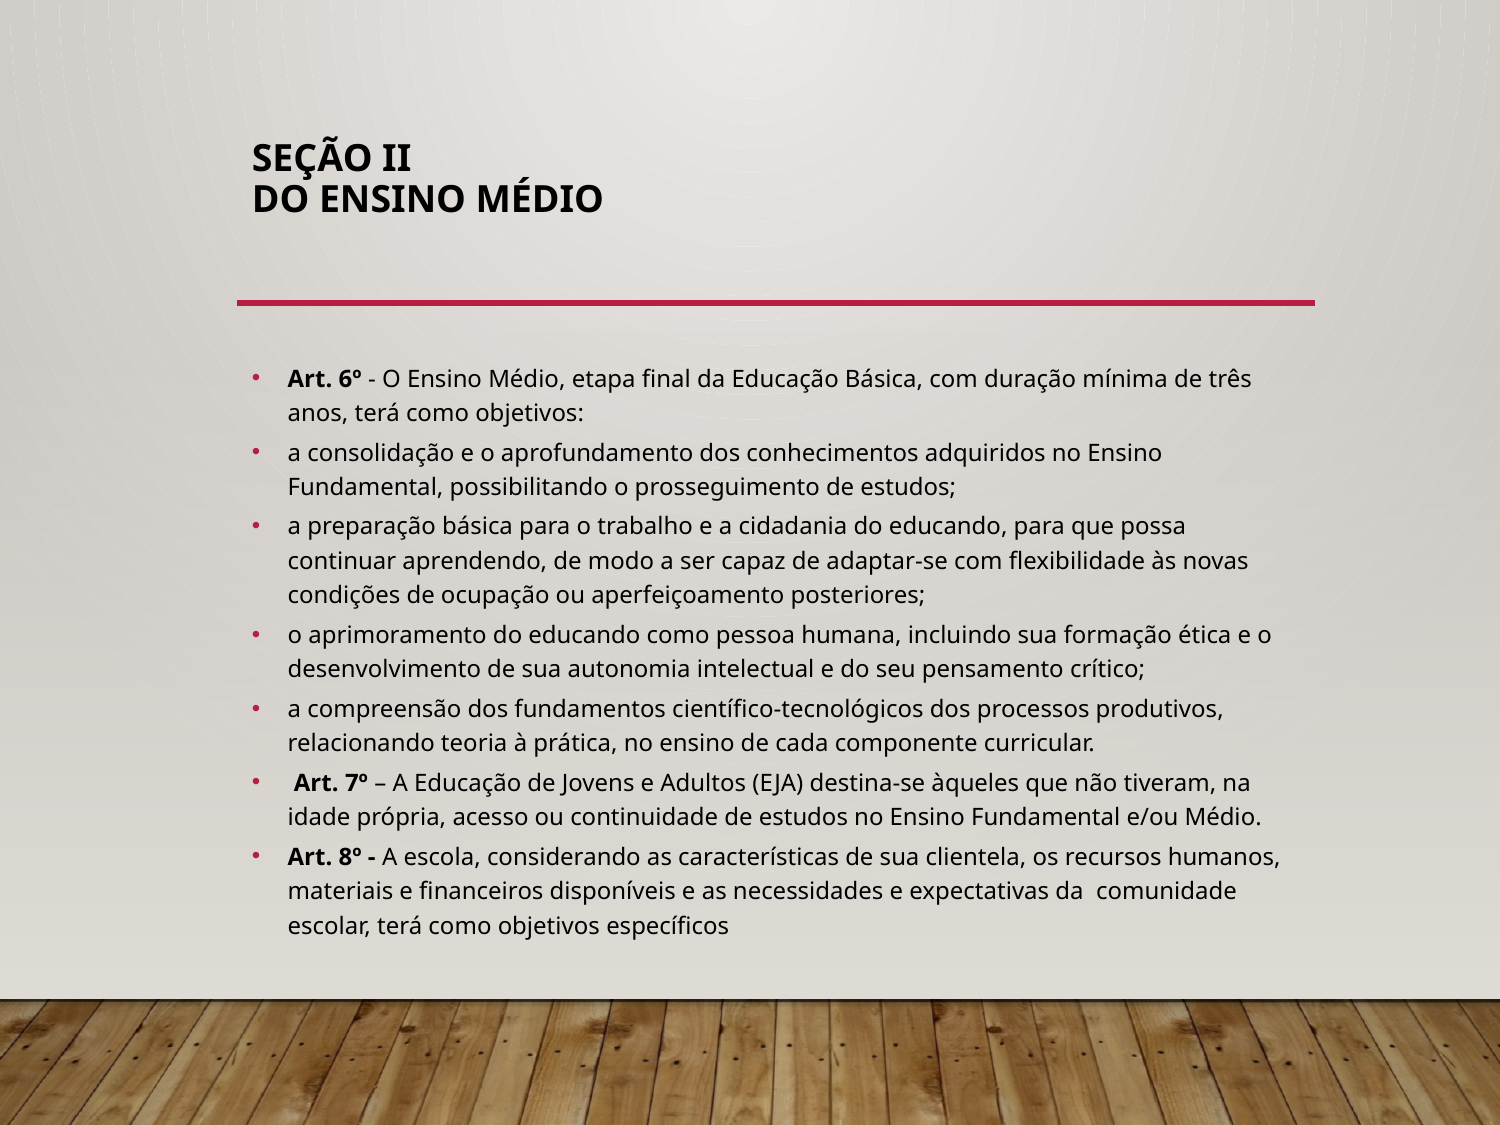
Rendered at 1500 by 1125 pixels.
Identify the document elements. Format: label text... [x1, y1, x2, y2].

title Seção II Do Ensino Médio [236, 131, 1315, 305]
picture [0, 999, 1500, 1125]
list Art. 6º - O Ensino Médio, etapa final da Educação Básica, com duração mínima de três anos, terá como objetivos: a consolidação e o aprofundamento dos conhecimentos adquiridos no Ensino Fundamental, possibilitando o prosseguimento de estudos; a preparação básica para o trabalho e a cidadania do educando, para que possa continuar aprendendo, de modo a ser capaz de adaptar-se com flexibilidade às novas condições de ocupação ou aperfeiçoamento posteriores; o aprimoramento do educando como pessoa humana, incluindo sua formação ética e o desenvolvimento de sua autonomia intelectual e do seu pensamento crítico; a compreensão dos fundamentos científico-tecnológicos dos processos produtivos, relacionando teoria à prática, no ensino de cada componente curricular. Art. 7º – A Educação de Jovens e Adultos (EJA) destina-se àqueles que não tiveram, na idade própria, acesso ou continuidade de estudos no Ensino Fundamental e/ou Médio. Art. 8º - A escola, considerando as características de sua clientela, os recursos humanos, materiais e financeiros disponíveis e as necessidades e expectativas da comunidade escolar, terá como objetivos específicos [236, 330, 1315, 976]
